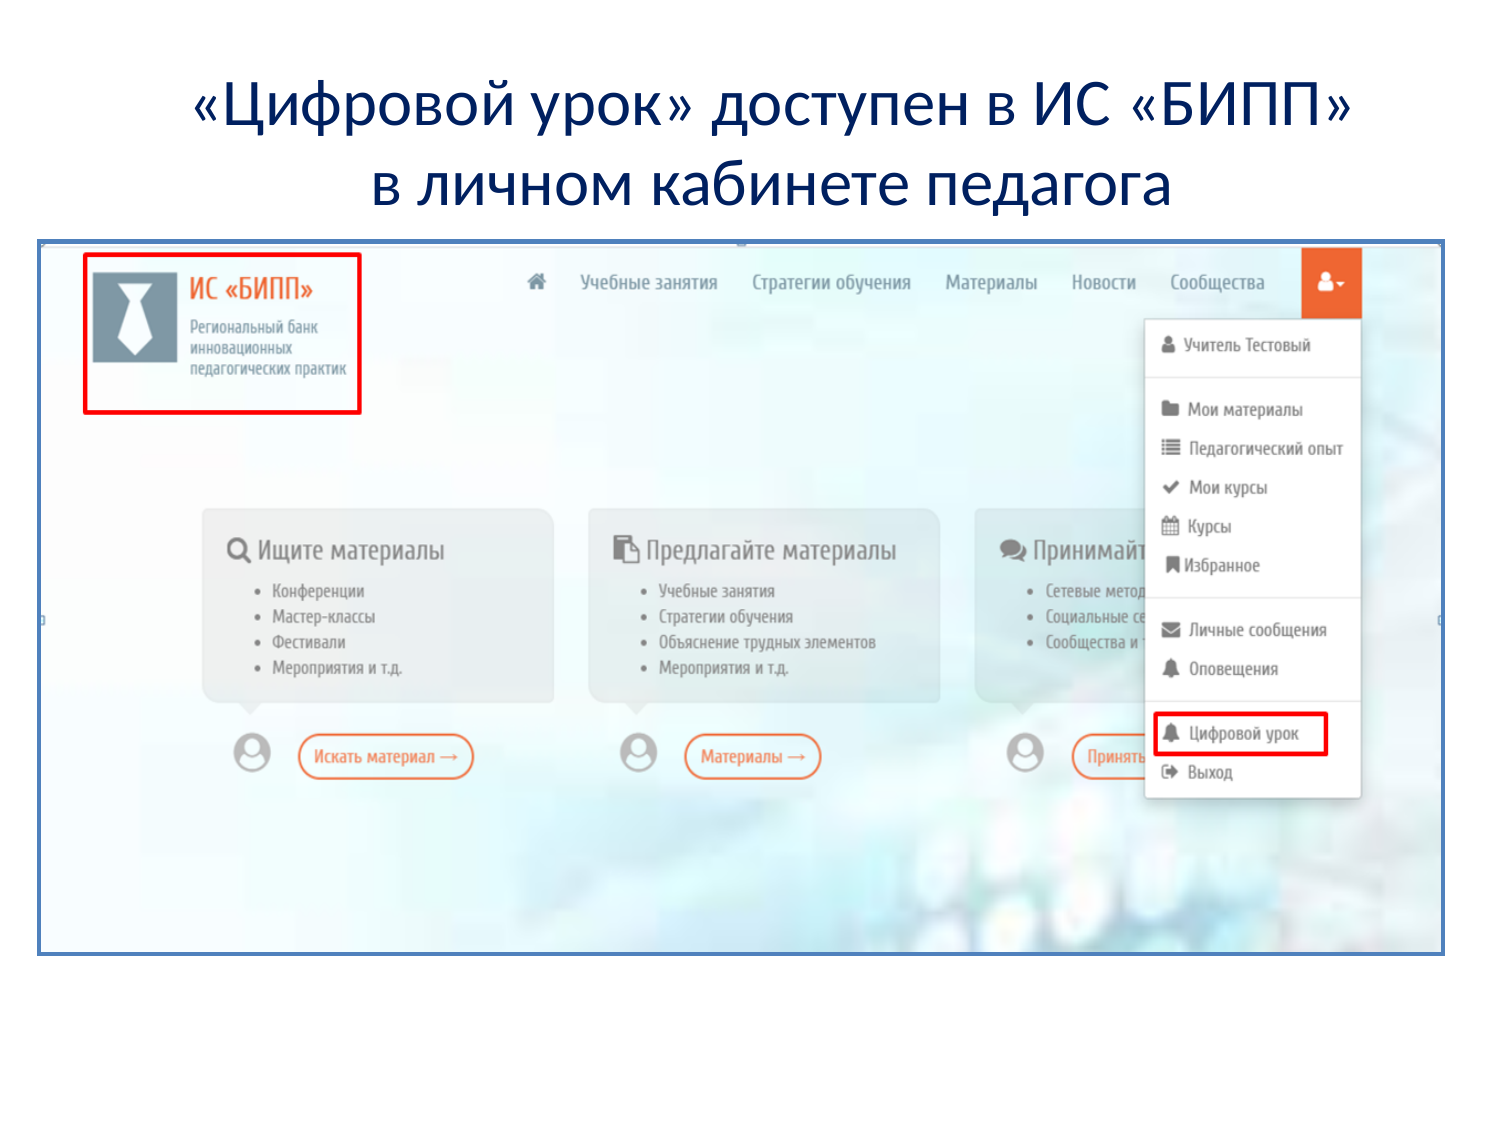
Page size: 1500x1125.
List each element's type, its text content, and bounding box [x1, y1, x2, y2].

picture [41, 243, 1442, 953]
title «Цифровой урок» доступен в ИС «БИПП» в личном кабинете педагога [75, 45, 1471, 233]
